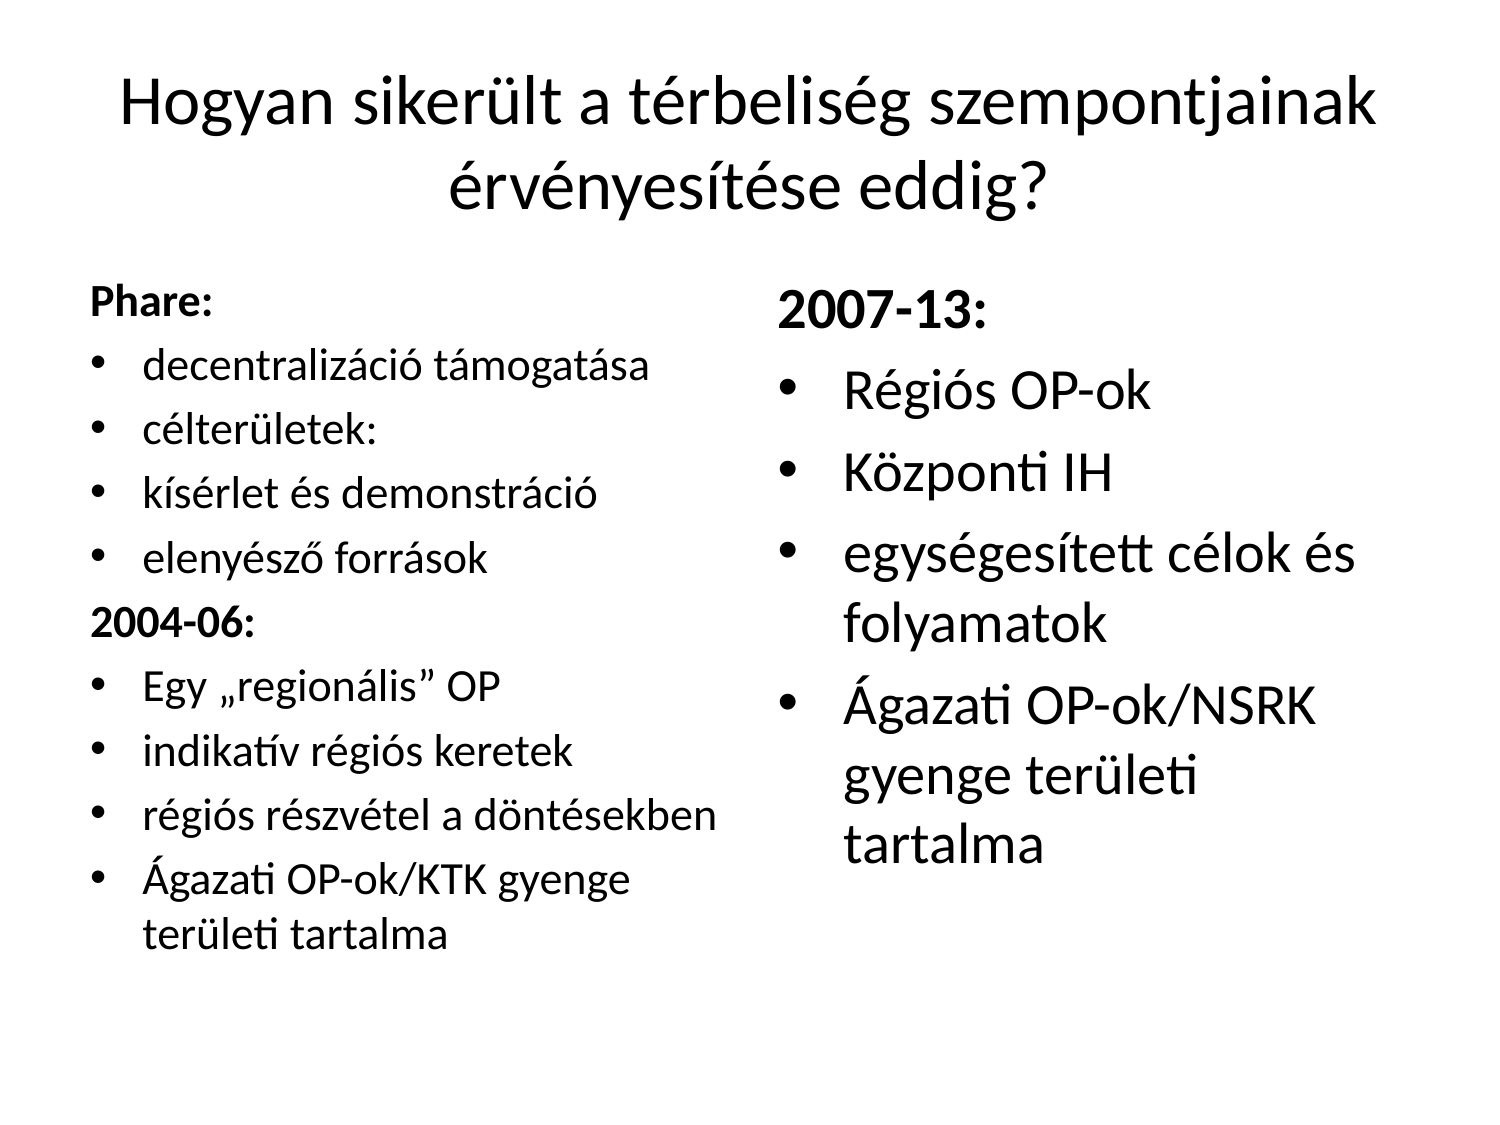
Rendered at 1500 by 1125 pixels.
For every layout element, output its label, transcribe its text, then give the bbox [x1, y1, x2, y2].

list 2007-13: Régiós OP-ok Központi IH egységesített célok és folyamatok Ágazati OP-ok/NSRK gyenge területi tartalma [762, 262, 1425, 1005]
list Phare: decentralizáció támogatása célterületek: kísérlet és demonstráció elenyésző források 2004-06: Egy „regionális” OP indikatív régiós keretek régiós részvétel a döntésekben Ágazati OP-ok/KTK gyenge területi tartalma [75, 262, 738, 1005]
title Hogyan sikerült a térbeliség szempontjainak érvényesítése eddig? [75, 45, 1425, 233]
